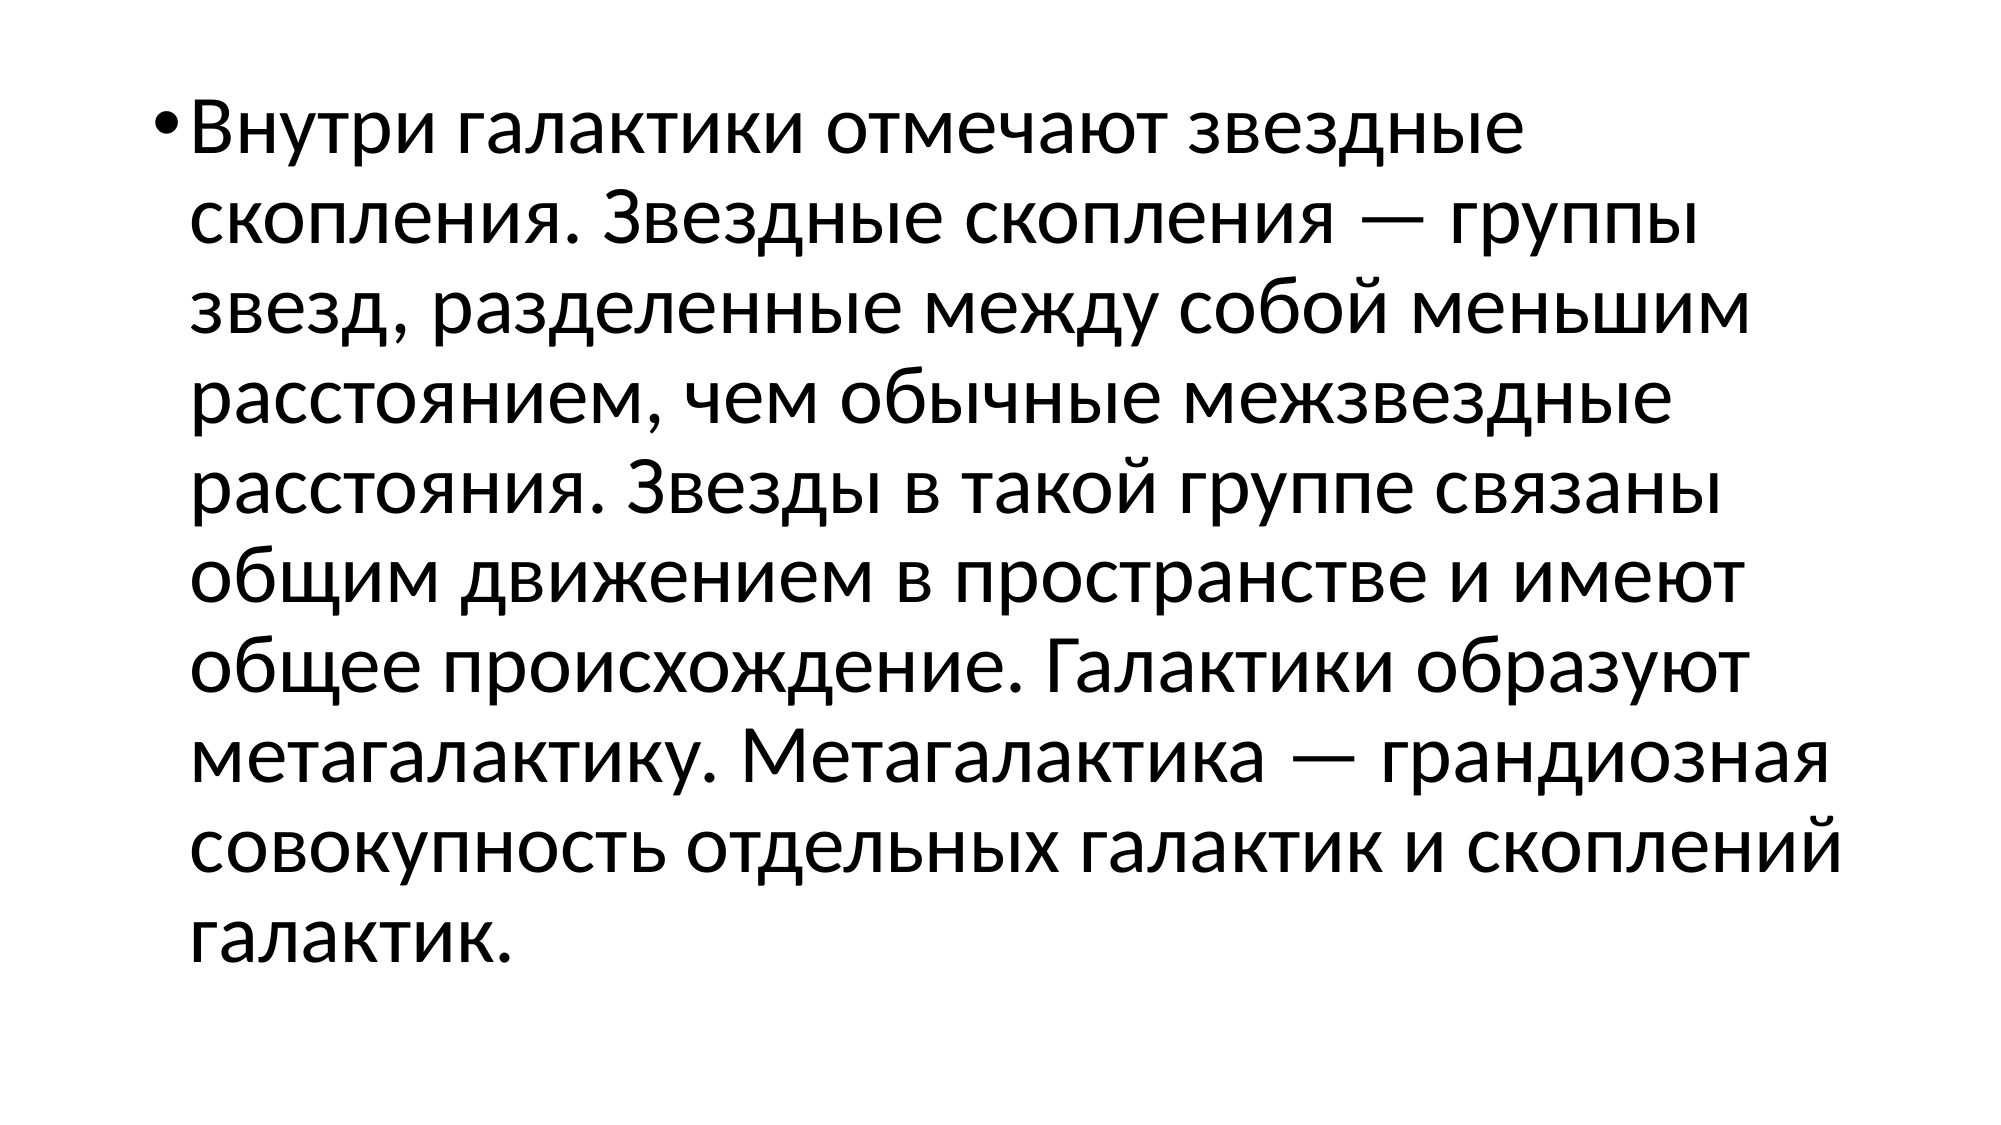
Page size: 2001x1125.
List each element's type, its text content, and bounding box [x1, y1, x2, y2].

list Внутри галактики отмечают звездные скопления. Звездные скопления — группы звезд, разделенные между собой меньшим расстоянием, чем обычные межзвездные расстояния. Звезды в такой группе связаны общим движением в пространстве и имеют общее происхождение. Галактики образуют метагалактику. Метагалактика — грандиозная совокупность отдельных галактик и скоплений галактик. [137, 74, 1863, 1014]
